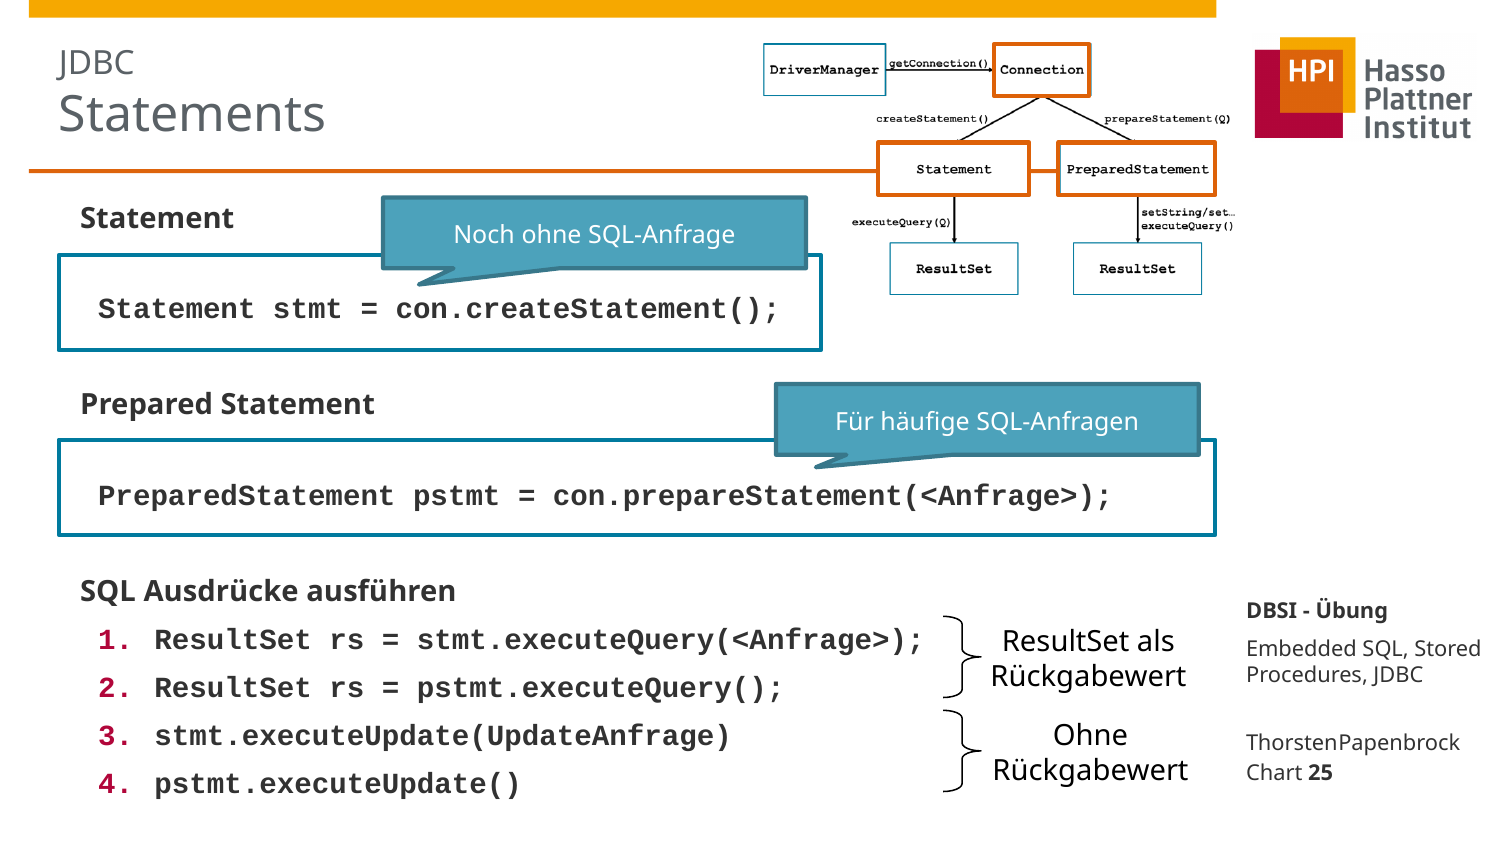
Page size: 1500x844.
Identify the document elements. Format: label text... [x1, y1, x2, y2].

text_box Statement Statement stmt = con.createStatement(); Prepared Statement PreparedStatement pstmt = con.prepareStatement(<Anfrage>); SQL Ausdrücke ausführen ResultSet rs = stmt.executeQuery(<Anfrage>); ResultSet rs = pstmt.executeQuery(); stmt.executeUpdate(UpdateAnfrage) pstmt.executeUpdate() [60, 197, 383, 255]
text_box Noch ohne SQL-Anfrage [383, 197, 756, 285]
text_box [58, 255, 821, 351]
slide_number Chart 25 [1228, 759, 1483, 788]
picture [761, 43, 1243, 295]
footer DBSI - Übung [1228, 537, 1483, 624]
text_box Für häufige SQL-Anfragen [775, 383, 1199, 468]
text_box [943, 710, 977, 792]
text_box Ohne Rückgabewert [977, 708, 1204, 794]
text_box [943, 616, 975, 698]
slide_number Embedded SQL, Stored Procedures, JDBC [1228, 634, 1483, 696]
picture [1252, 33, 1477, 142]
text_box ResultSet als Rückgabewert [975, 614, 1202, 700]
text_box [58, 439, 1216, 535]
text_box Thorsten Papenbrock [1228, 728, 1483, 759]
text_box Statement Statement stmt = con.createStatement(); Prepared Statement PreparedStatement pstmt = con.prepareStatement(<Anfrage>); SQL Ausdrücke ausführen ResultSet rs = stmt.executeQuery(<Anfrage>); ResultSet rs = pstmt.executeQuery(); stmt.executeUpdate(UpdateAnfrage) pstmt.executeUpdate() [60, 303, 1217, 844]
title JDBC Statements [58, 17, 1217, 170]
